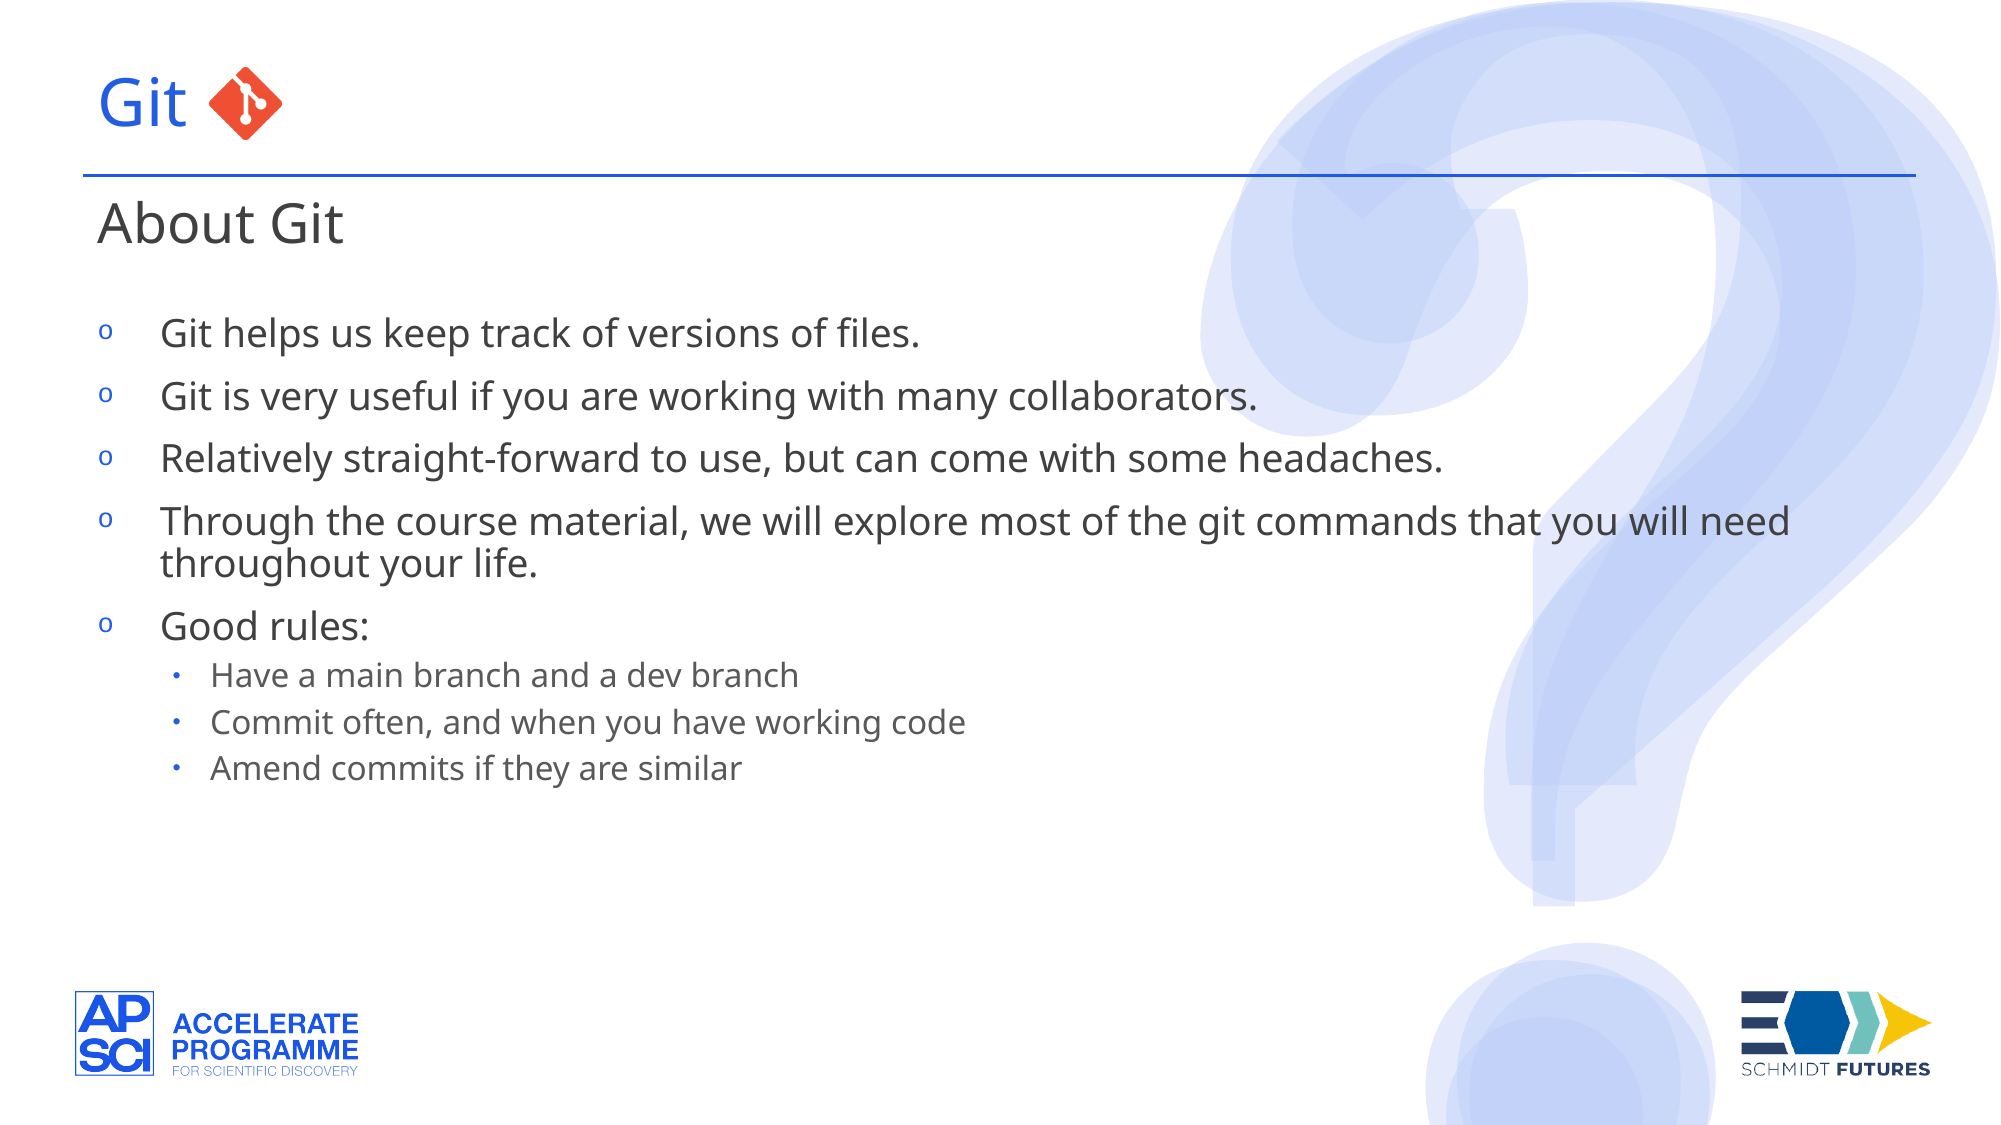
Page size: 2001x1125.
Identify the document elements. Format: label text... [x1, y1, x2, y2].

list Git [82, 61, 1916, 166]
list Git helps us keep track of versions of files. Git is very useful if you are working with many collaborators. Relatively straight-forward to use, but can come with some headaches. Through the course material, we will explore most of the git commands that you will need throughout your life. Good rules: Have a main branch and a dev branch Commit often, and when you have working code Amend commits if they are similar [82, 306, 1916, 962]
picture [209, 66, 282, 140]
list About Git [82, 187, 1916, 287]
picture [1741, 991, 1933, 1076]
picture [75, 991, 358, 1076]
